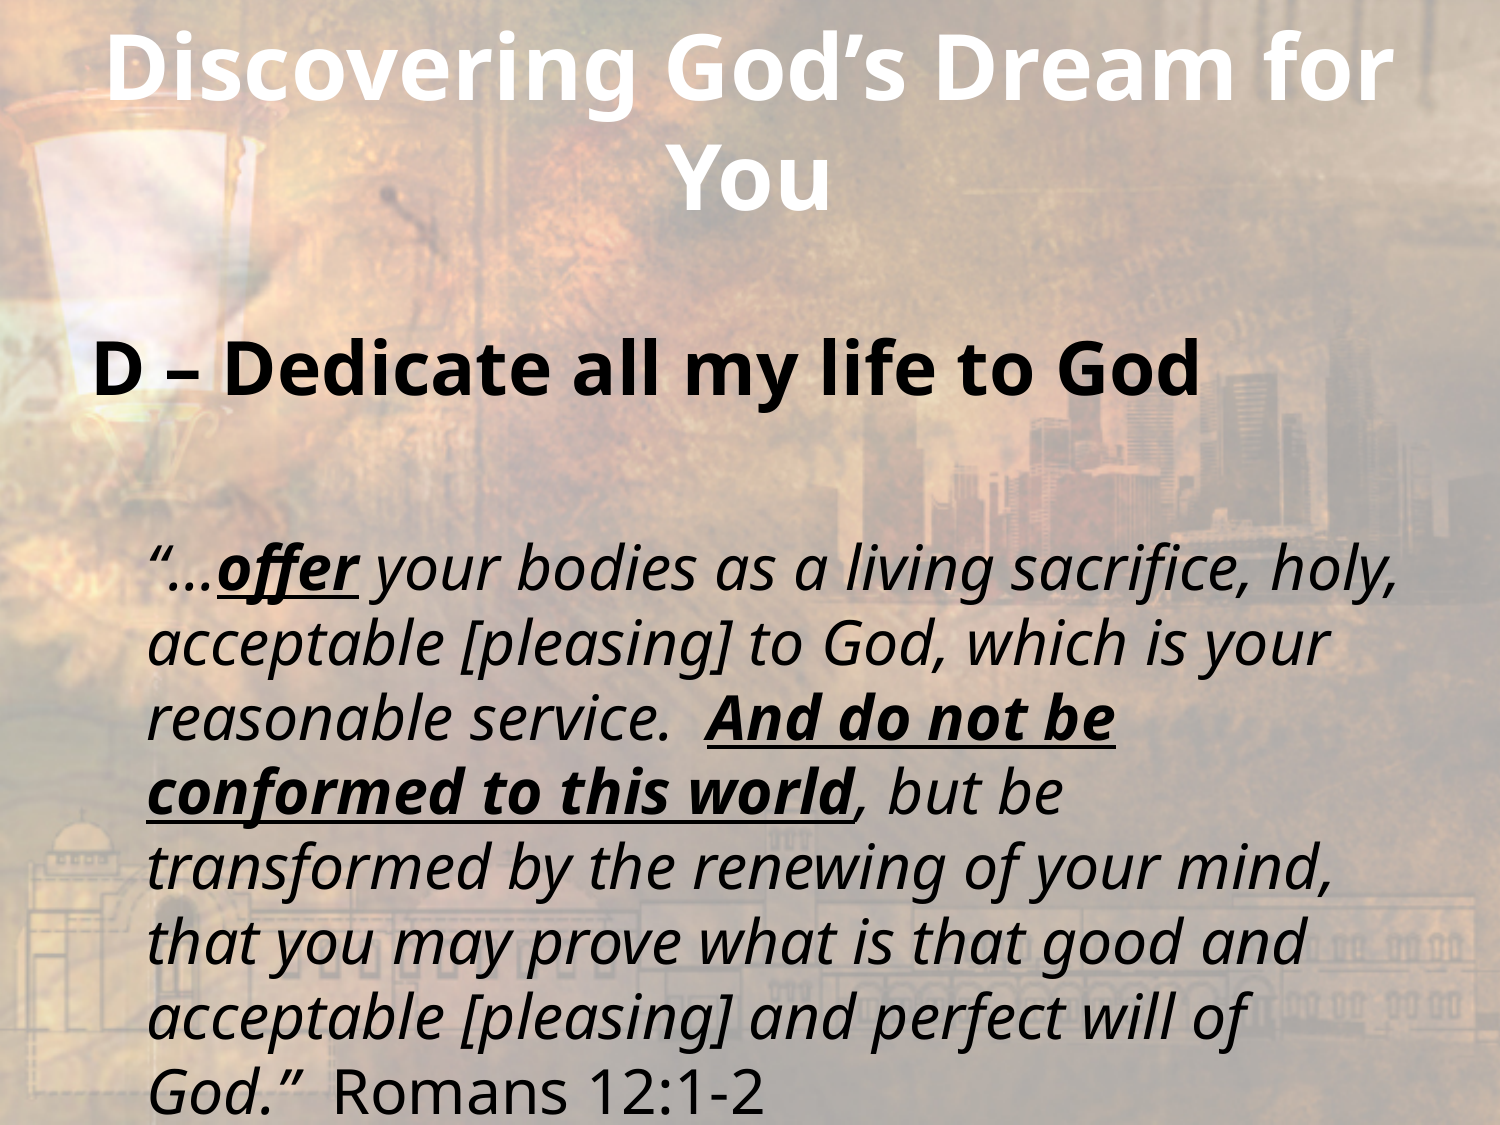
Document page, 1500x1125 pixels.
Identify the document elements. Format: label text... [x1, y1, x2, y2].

picture [0, 0, 1500, 1125]
list D – Dedicate all my life to God “…offer your bodies as a living sacrifice, holy, acceptable [pleasing] to God, which is your reasonable service. And do not be conformed to this world, but be transformed by the renewing of your mind, that you may prove what is that good and acceptable [pleasing] and perfect will of God.” Romans 12:1-2 [74, 312, 1426, 1088]
title Discovering God’s Dream for You [74, 24, 1426, 213]
